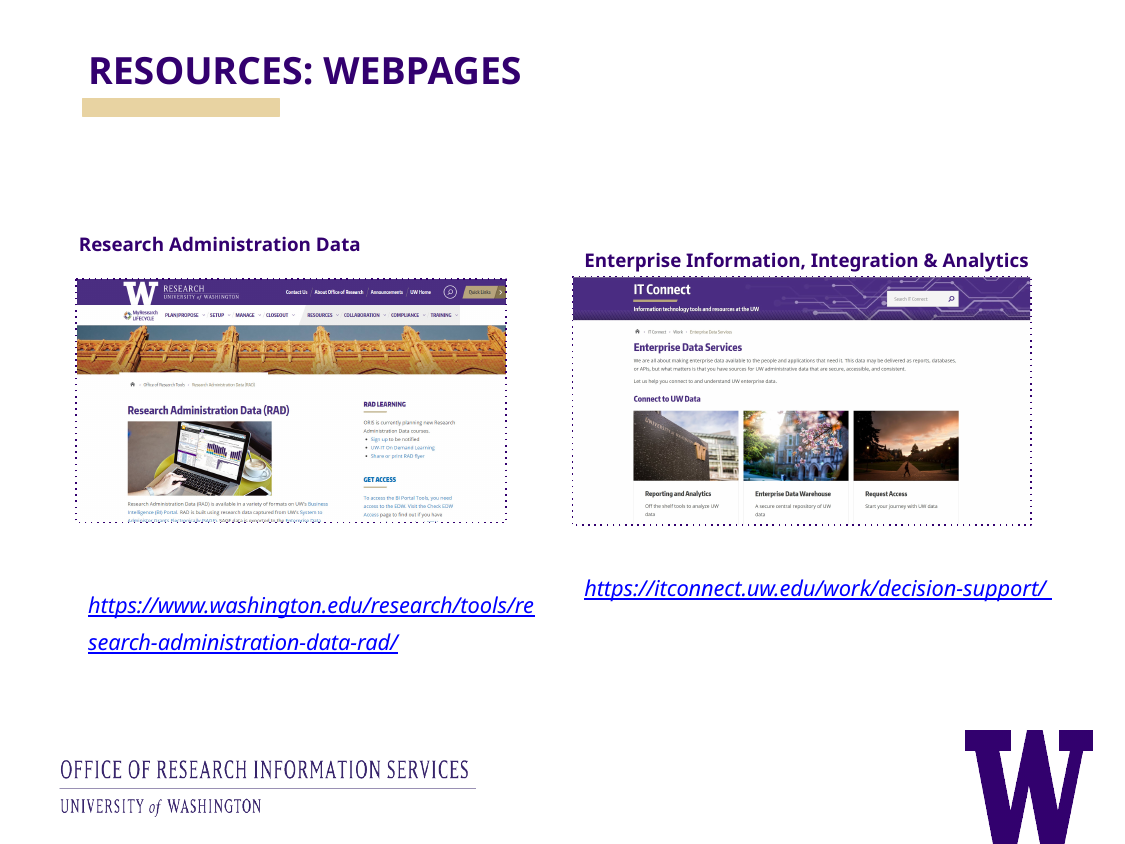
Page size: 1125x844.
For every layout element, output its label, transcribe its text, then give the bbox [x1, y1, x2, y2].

text_box Research Administration Data [67, 221, 567, 277]
picture [76, 279, 506, 523]
text_box https://itconnect.uw.edu/work/decision-support/ [573, 548, 1121, 604]
subtitle RESOURCES: WEBPAGES [77, 35, 944, 105]
picture [572, 277, 1031, 525]
text_box https://www.washington.edu/research/tools/research-administration-data-rad/ [76, 533, 552, 665]
text_box Enterprise Information, Integration & Analytics [573, 221, 1085, 271]
picture [965, 730, 1093, 844]
picture [53, 752, 476, 822]
